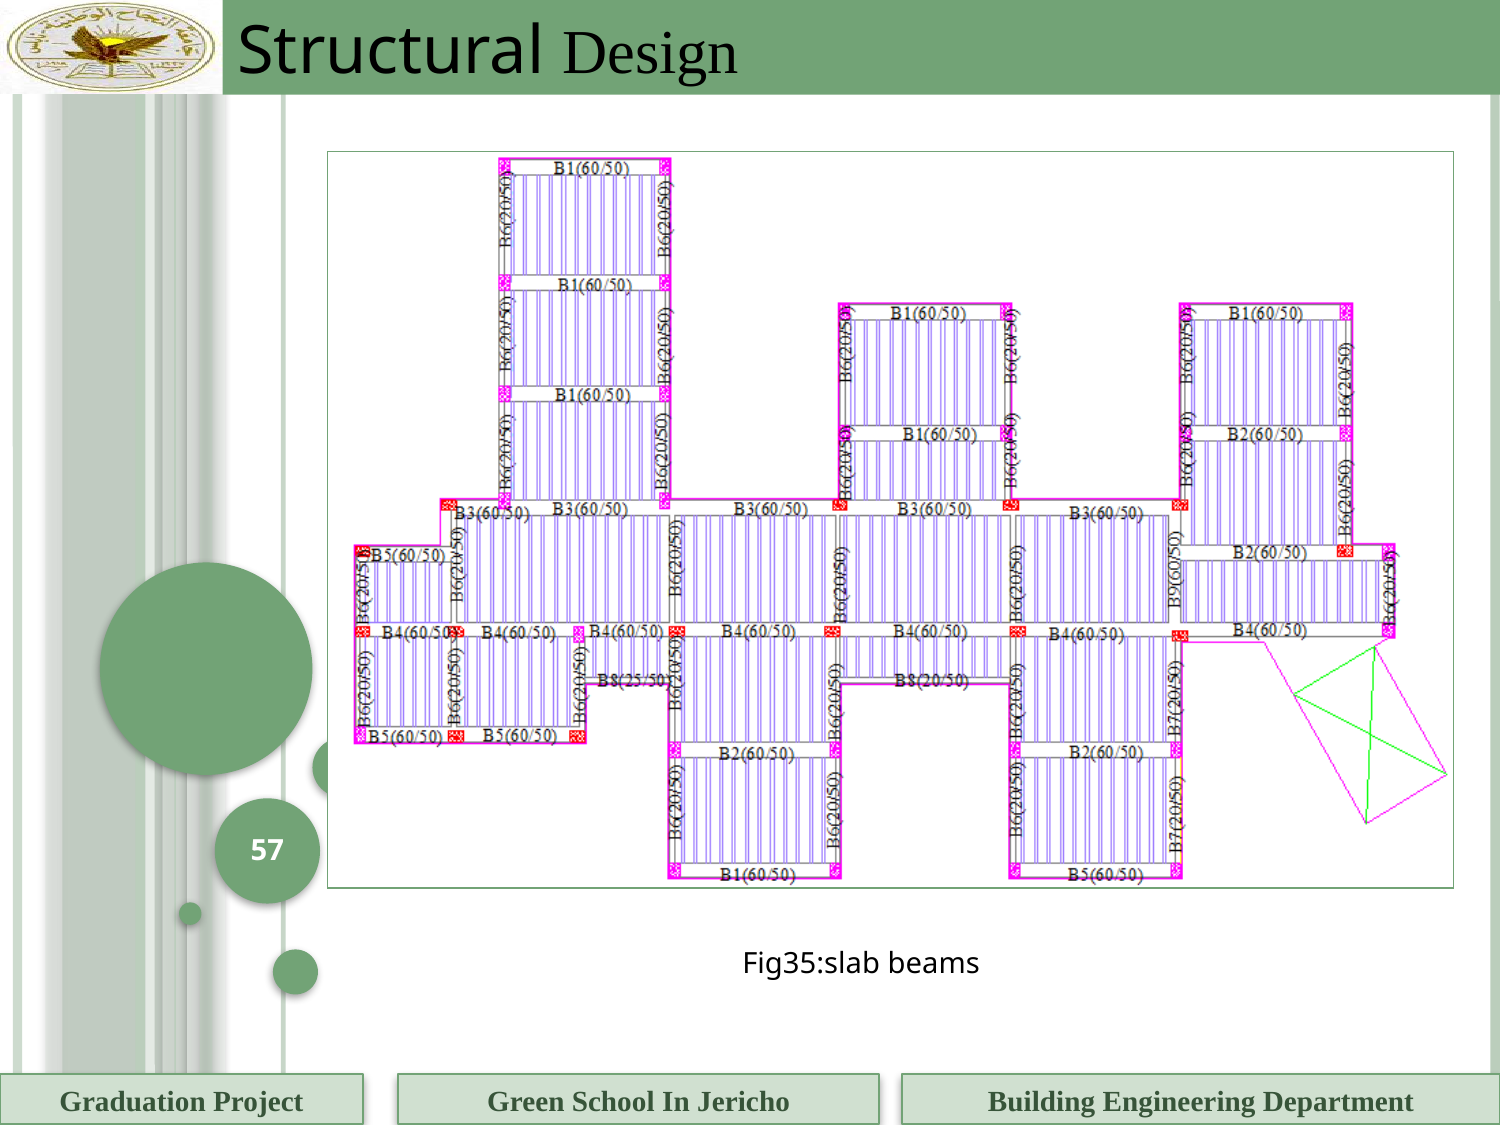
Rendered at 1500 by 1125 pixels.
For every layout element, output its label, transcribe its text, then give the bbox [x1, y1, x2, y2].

slide_number 57 [217, 808, 318, 894]
text_box Structural Design [227, 0, 1500, 95]
picture [327, 151, 1454, 889]
text_box Green School In Jericho [397, 1073, 880, 1125]
picture [0, 0, 224, 95]
text_box Graduation Project [0, 1073, 364, 1125]
text_box Fig35:slab beams [574, 937, 1149, 988]
text_box Building Engineering Department [901, 1073, 1500, 1125]
